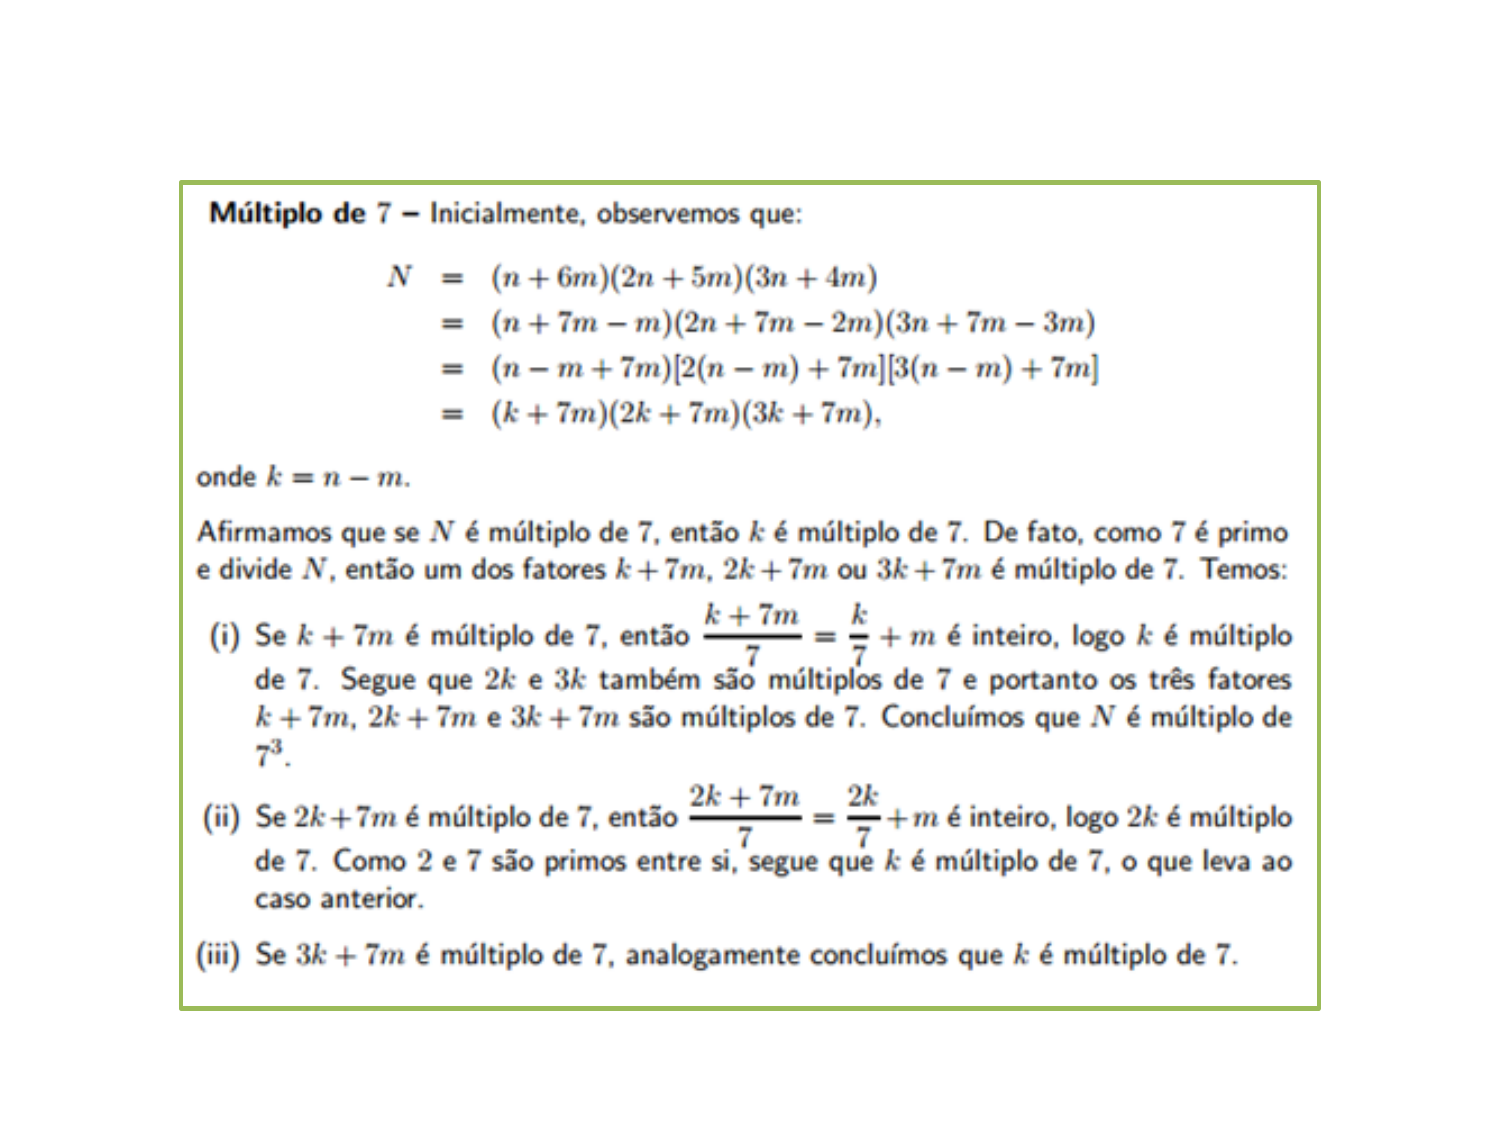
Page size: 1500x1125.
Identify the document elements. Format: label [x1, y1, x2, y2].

picture [182, 184, 1318, 1007]
